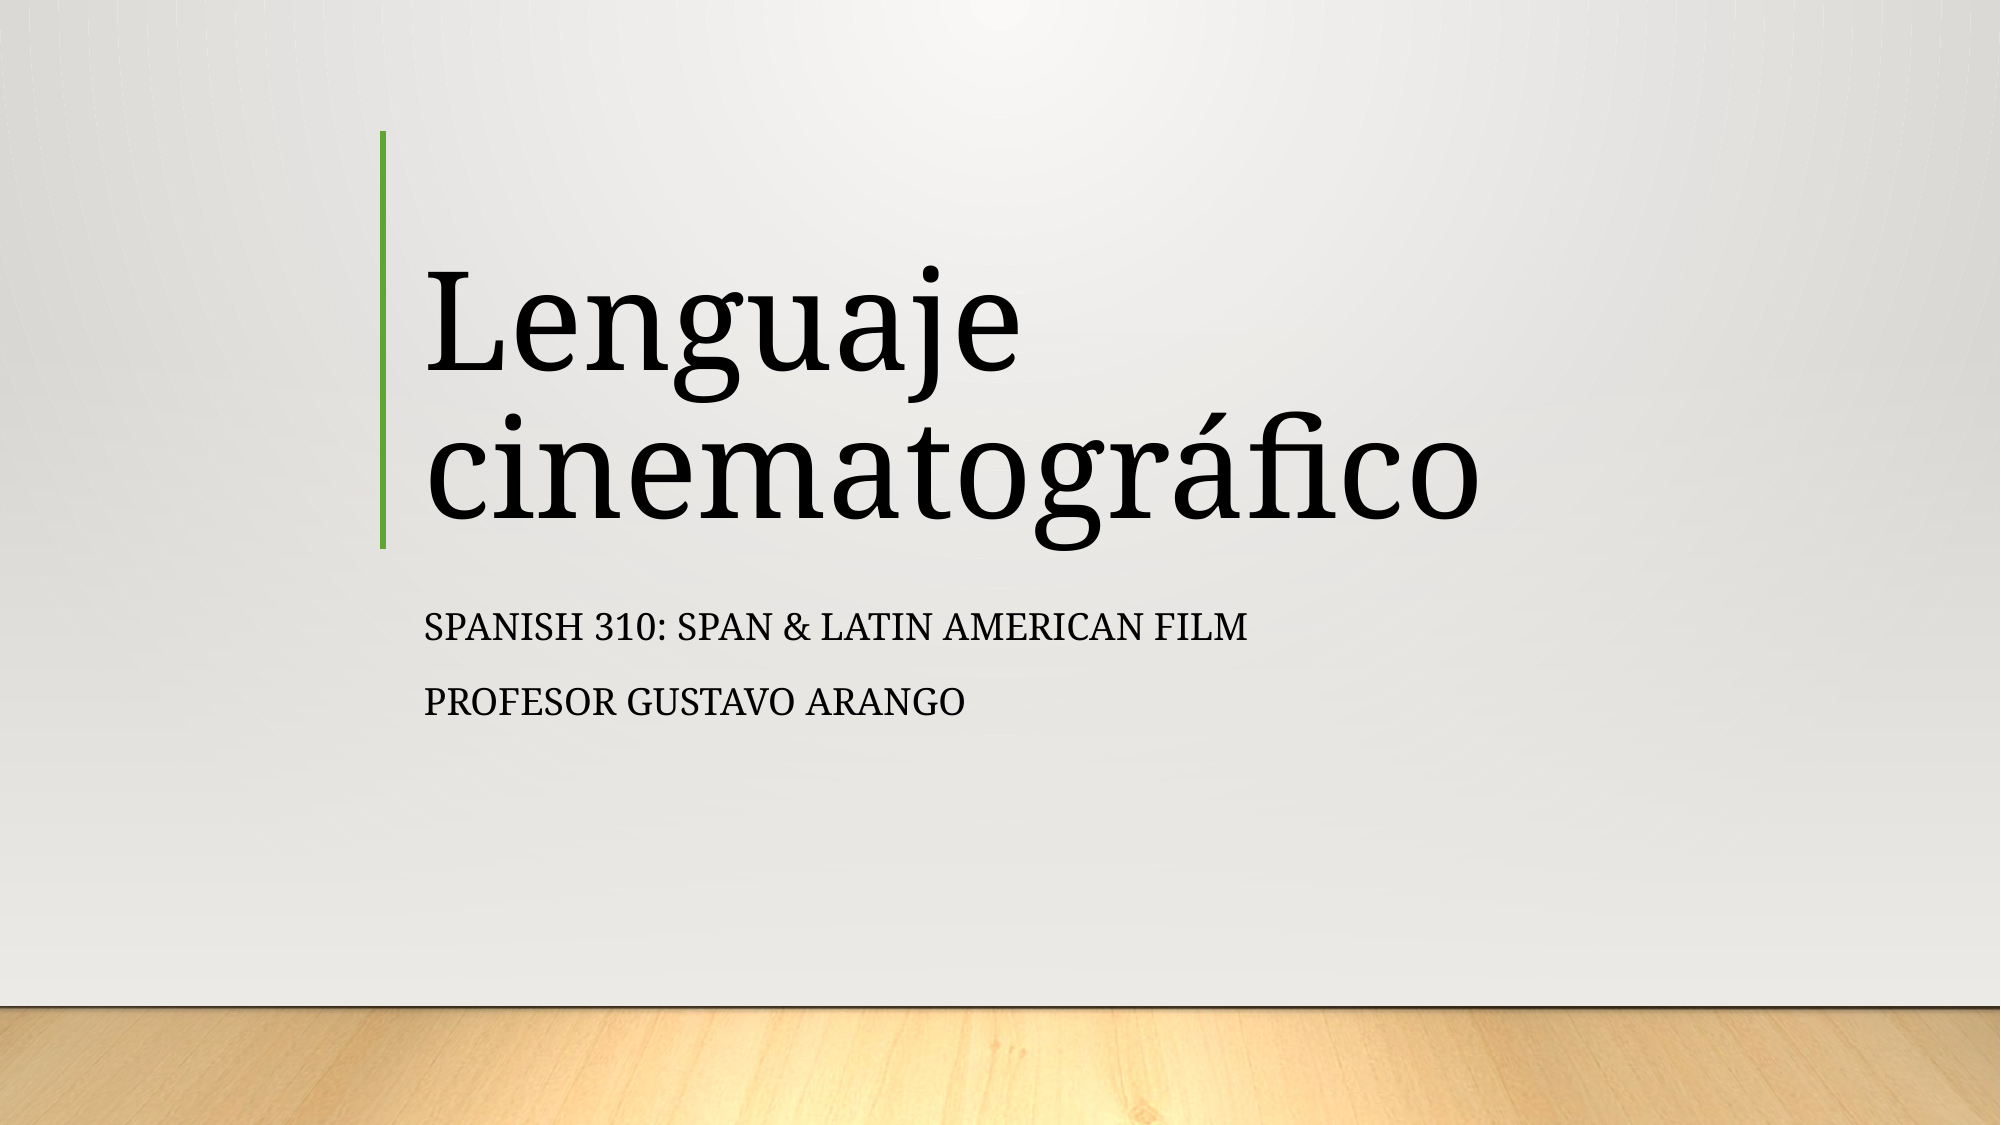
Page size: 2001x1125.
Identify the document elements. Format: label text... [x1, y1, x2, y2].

picture [0, 1006, 2000, 1125]
subtitle Spanish 310: Span & Latin American Film Profesor Gustavo arango [408, 579, 1814, 740]
title Lenguaje cinematográfico [408, 131, 1814, 549]
